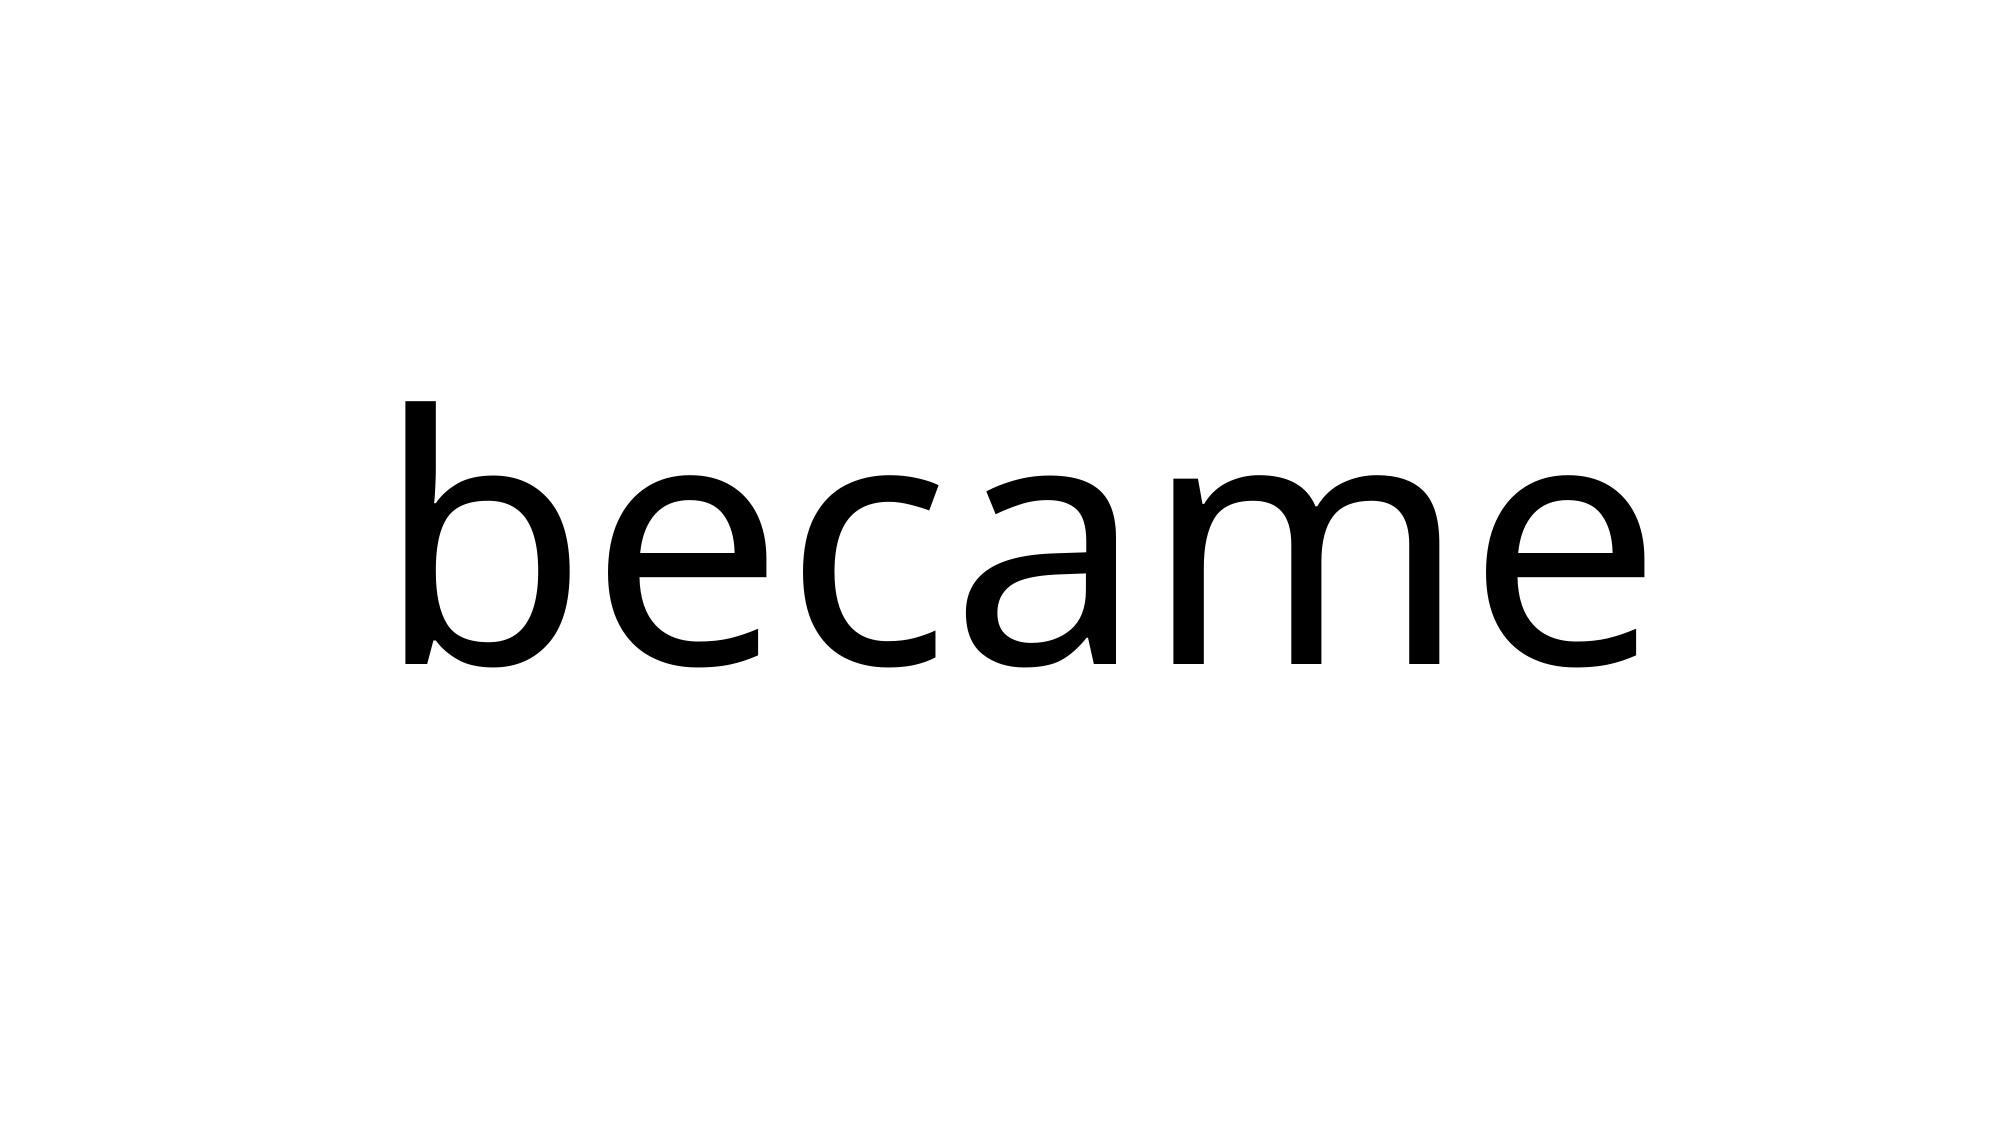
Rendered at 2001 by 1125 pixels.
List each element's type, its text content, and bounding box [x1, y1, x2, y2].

text_box became [157, 443, 1883, 662]
